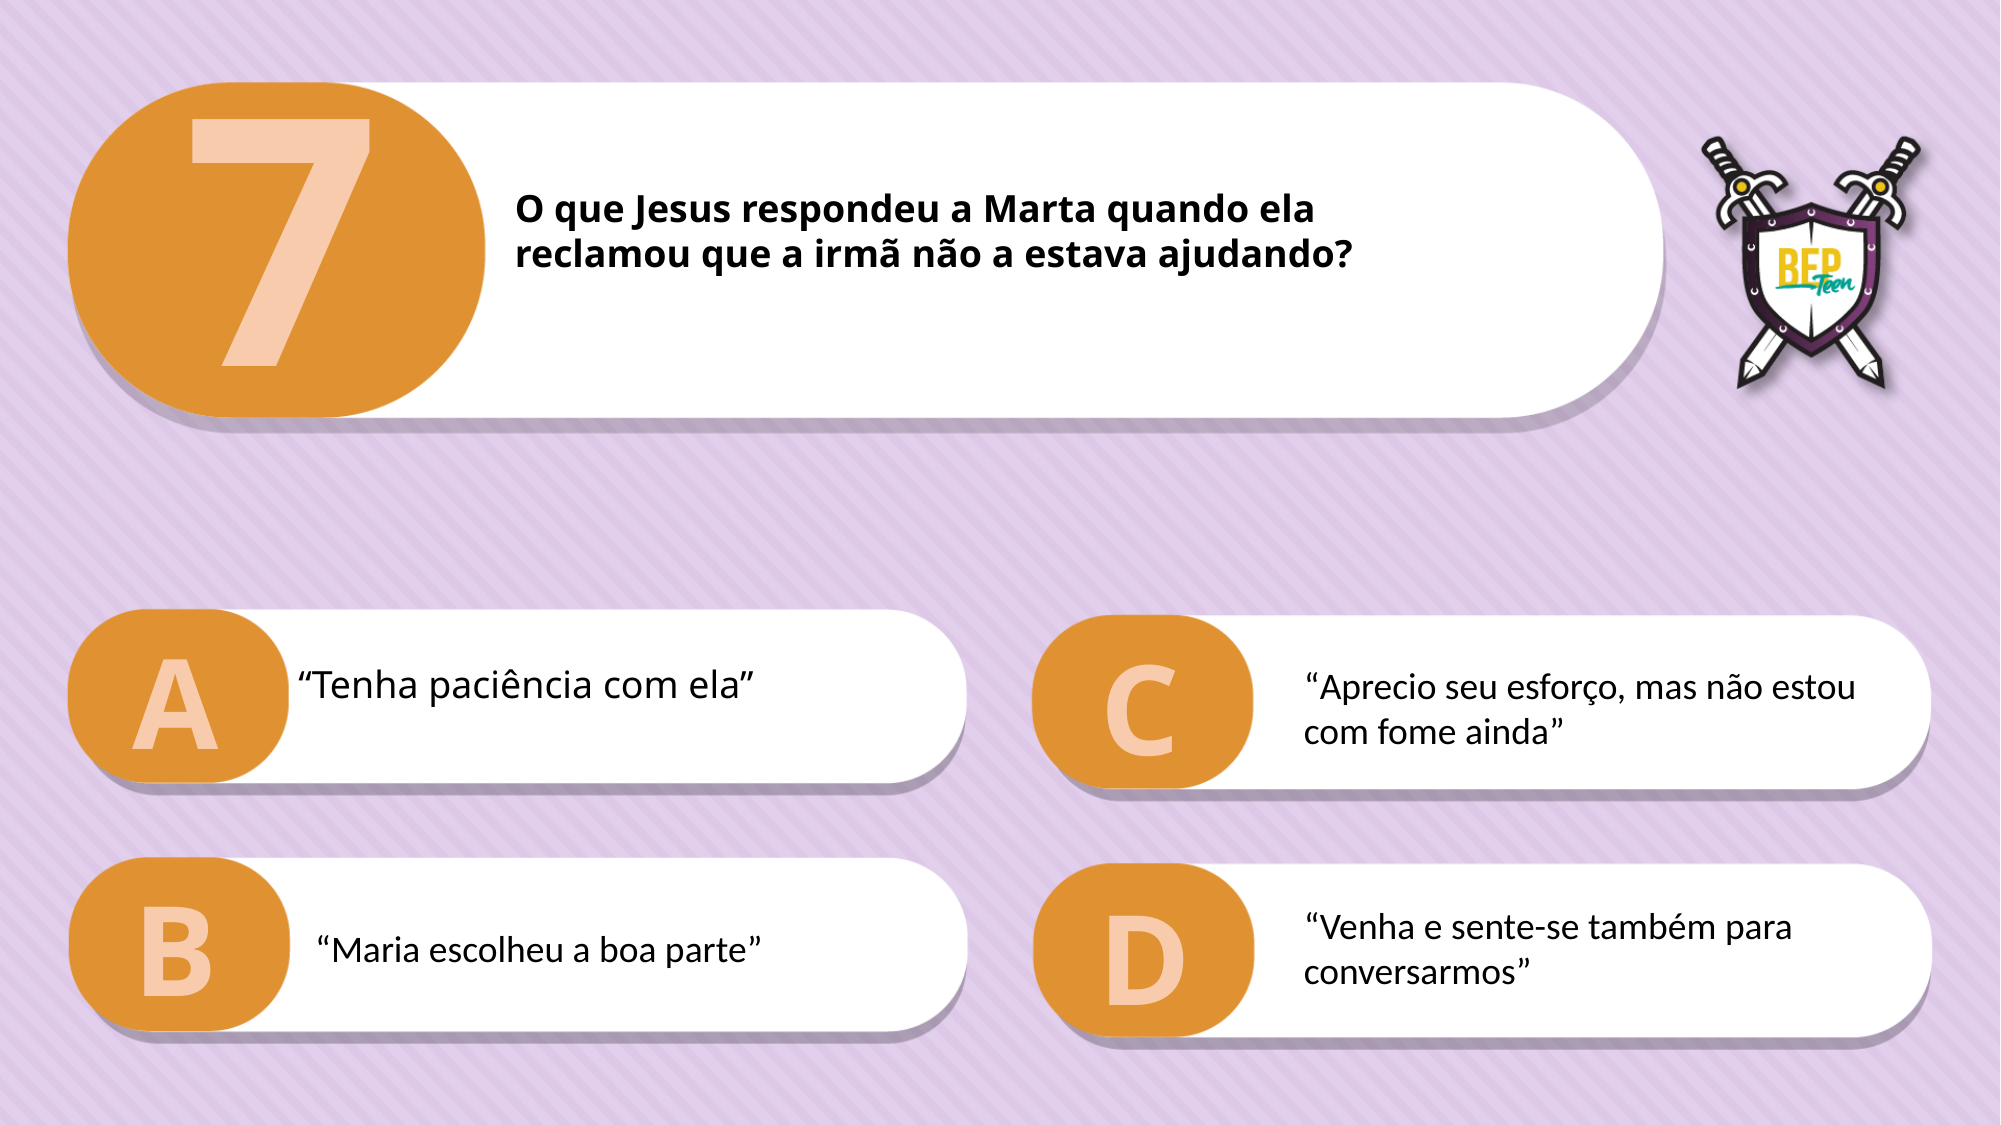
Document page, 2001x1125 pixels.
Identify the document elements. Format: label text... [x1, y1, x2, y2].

text_box O que Jesus respondeu a Marta quando ela reclamou que a irmã não a estava ajudando? [500, 177, 1500, 282]
text_box A [106, 616, 245, 782]
text_box “Tenha paciência com ela” [283, 653, 769, 714]
text_box “Maria escolheu a boa parte” [300, 917, 792, 977]
text_box “Venha e sente-se também para conversarmos” [1289, 894, 1842, 1000]
text_box 7 [168, 13, 308, 443]
text_box D [1075, 872, 1214, 1038]
text_box B [106, 864, 245, 1029]
text_box “Aprecio seu esforço, mas não estou com fome ainda” [1289, 655, 1878, 760]
text_box C [1071, 622, 1210, 788]
picture [0, 0, 2001, 1125]
